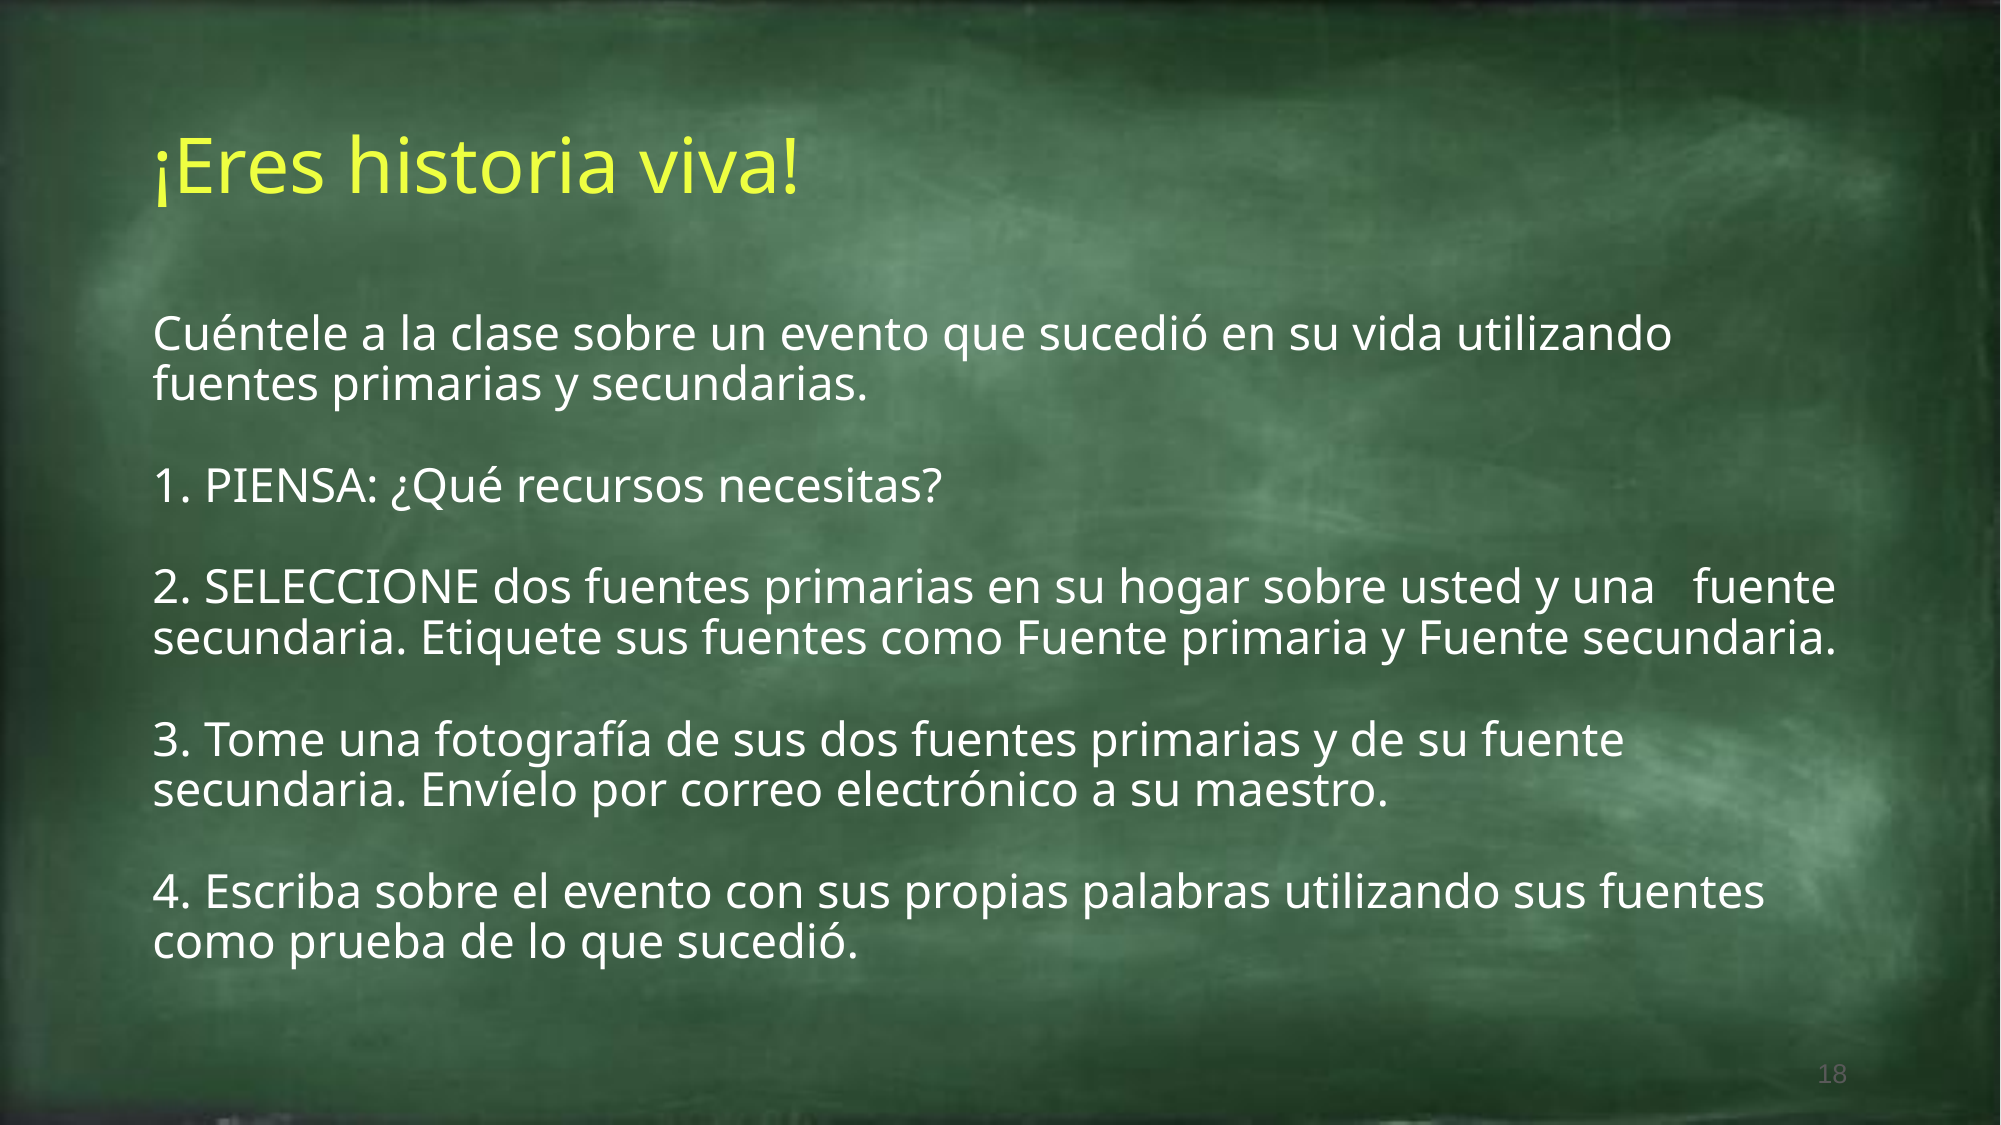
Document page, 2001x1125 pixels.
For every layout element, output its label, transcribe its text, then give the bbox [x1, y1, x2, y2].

picture [0, 0, 2001, 1125]
list Cuéntele a la clase sobre un evento que sucedió en su vida utilizando fuentes primarias y secundarias. 1. PIENSA: ¿Qué recursos necesitas? 2. SELECCIONE dos fuentes primarias en su hogar sobre usted y una fuente secundaria. Etiquete sus fuentes como Fuente primaria y Fuente secundaria. 3. Tome una fotografía de sus dos fuentes primarias y de su fuente secundaria. Envíelo por correo electrónico a su maestro. 4. Escriba sobre el evento con sus propias palabras utilizando sus fuentes como prueba de lo que sucedió. [137, 302, 1863, 1016]
title ¡Eres historia viva! [137, 59, 1863, 278]
slide_number 18 [1412, 1042, 1863, 1103]
